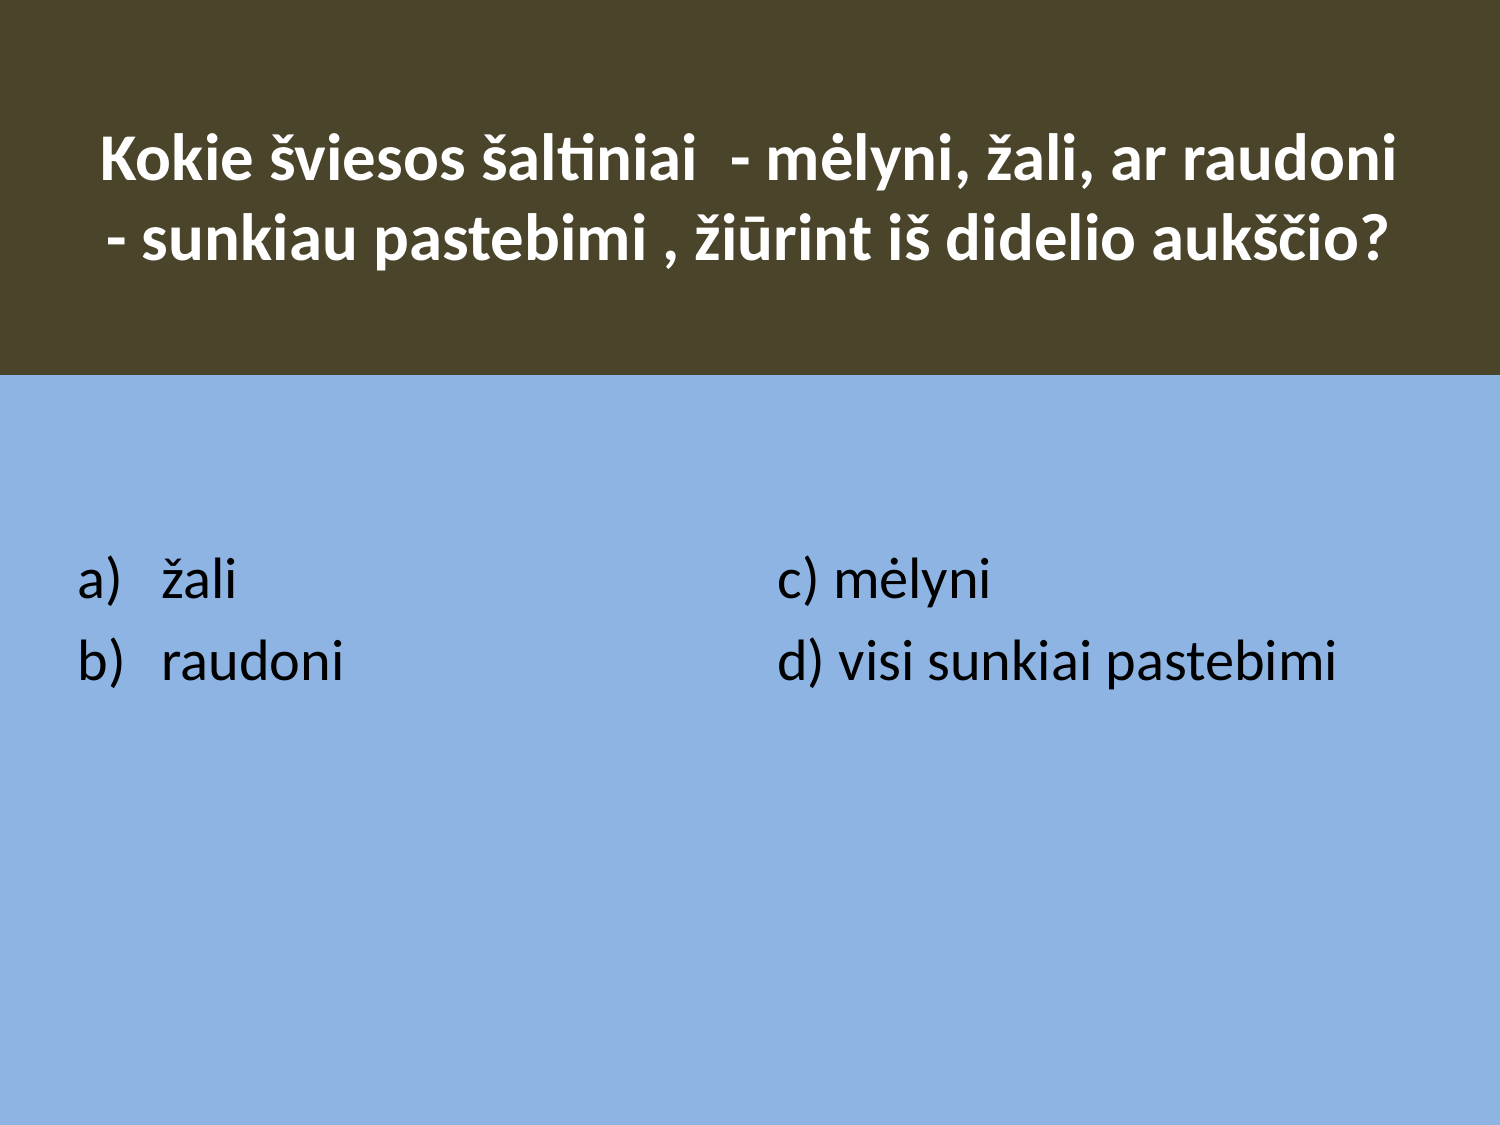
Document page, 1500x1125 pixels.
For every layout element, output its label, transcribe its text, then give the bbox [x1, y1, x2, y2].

title Kokie šviesos šaltiniai - mėlyni, žali, ar raudoni - sunkiau pastebimi , žiūrint iš didelio aukščio? [75, 99, 1425, 288]
list c) mėlyni d) visi sunkiai pastebimi [762, 532, 1425, 1125]
text_box [0, 0, 1500, 377]
list žali raudoni [62, 532, 725, 1125]
